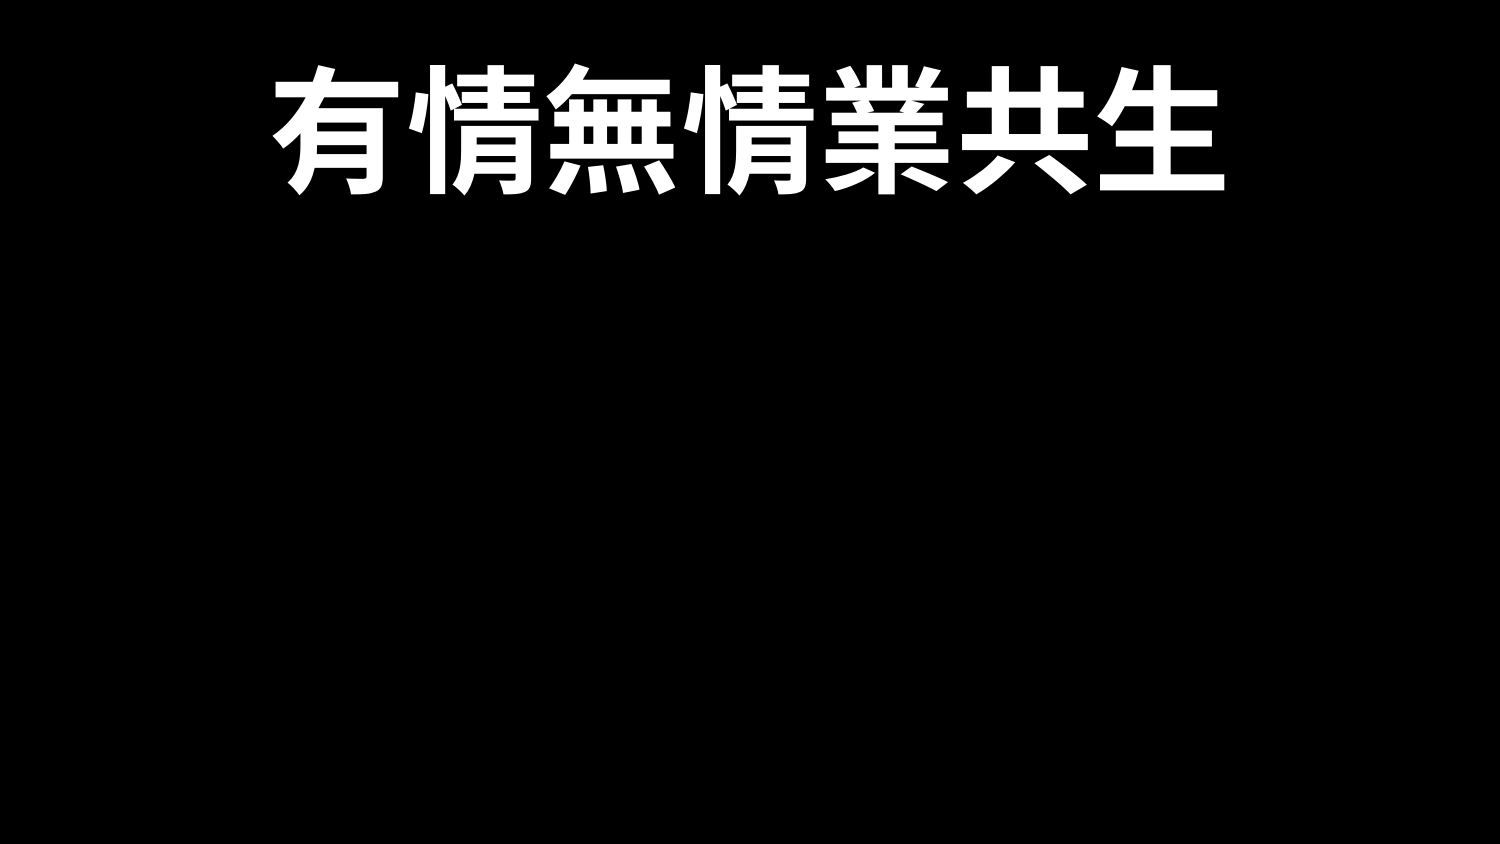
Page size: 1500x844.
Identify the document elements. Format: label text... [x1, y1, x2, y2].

title 有情無情業共生 [75, 56, 1425, 198]
